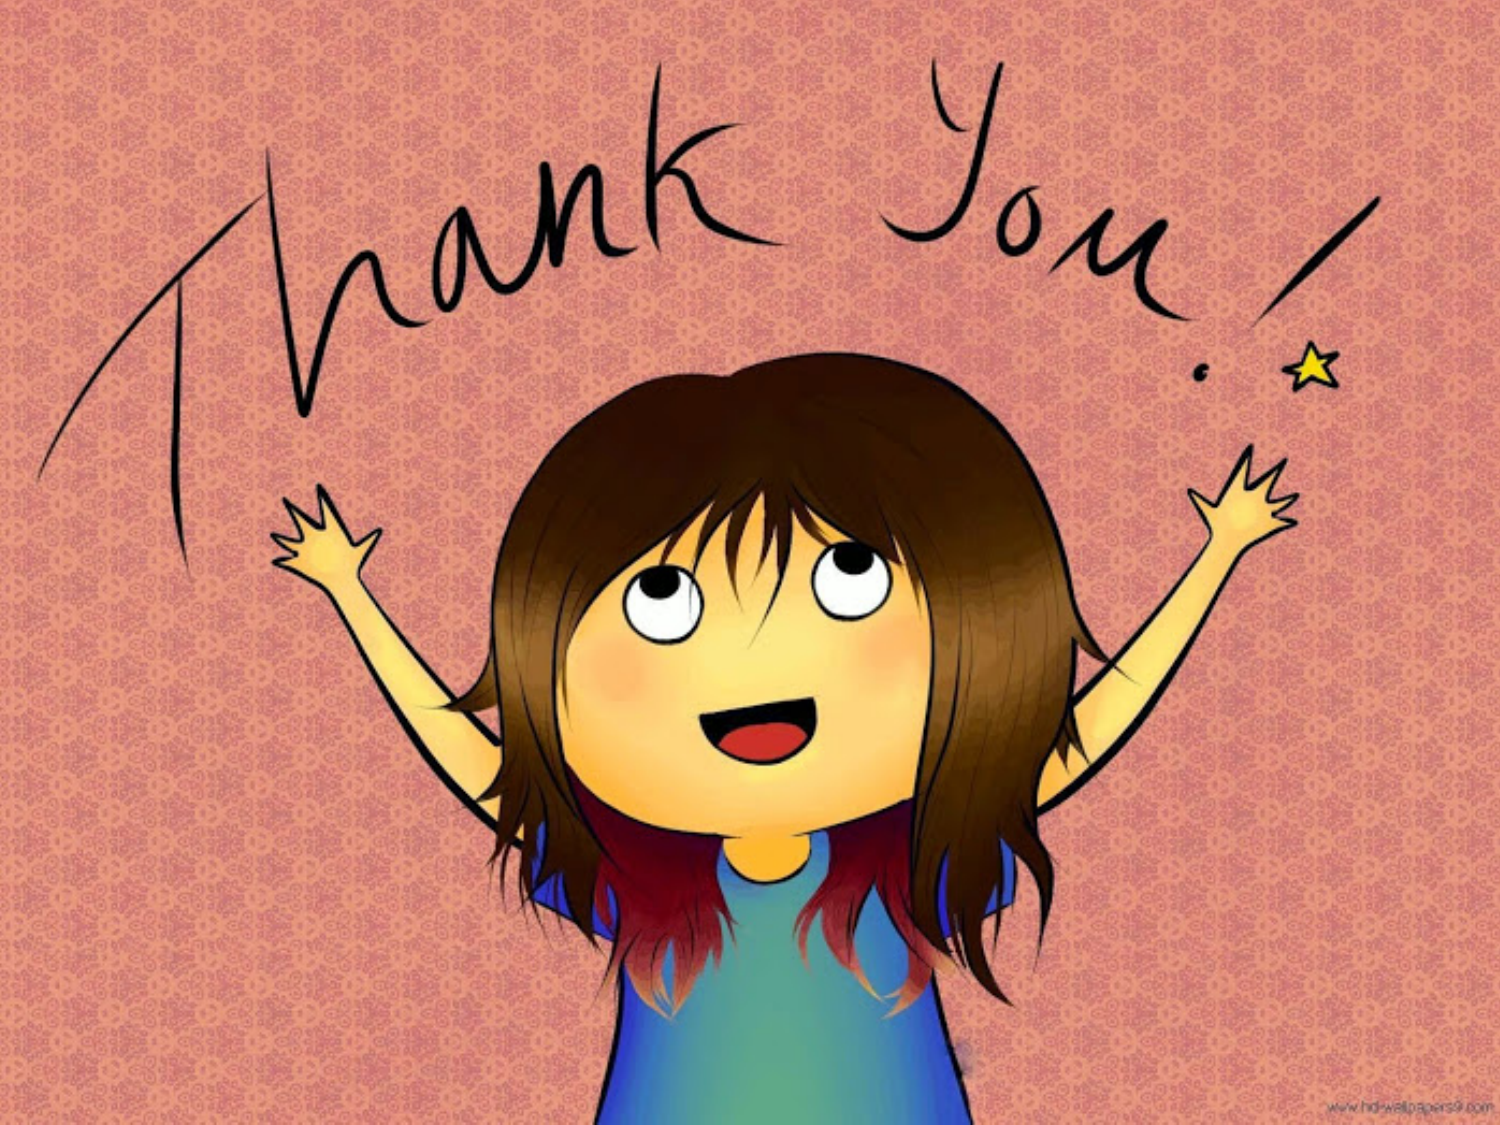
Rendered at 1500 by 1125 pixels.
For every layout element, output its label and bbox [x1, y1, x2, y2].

list [0, 0, 1500, 1125]
